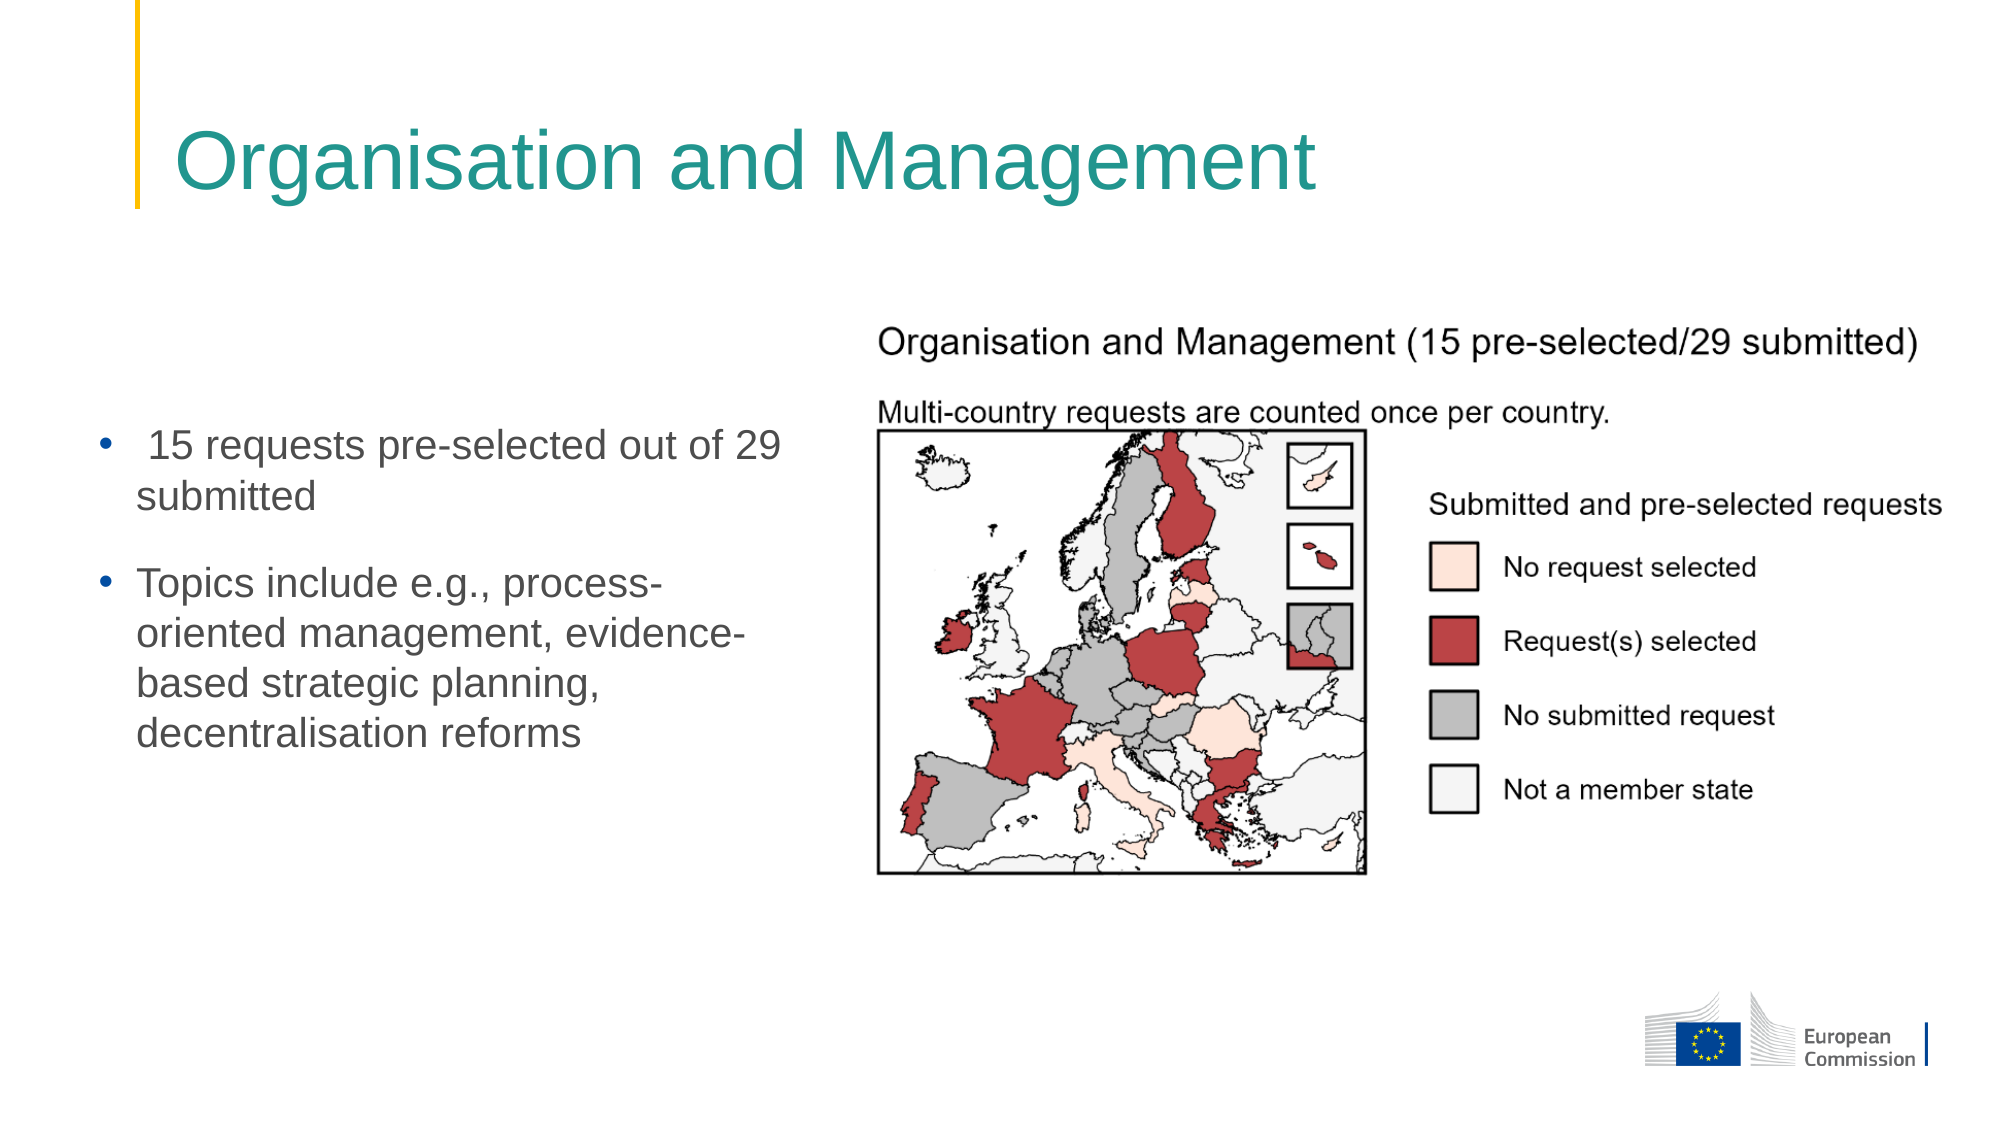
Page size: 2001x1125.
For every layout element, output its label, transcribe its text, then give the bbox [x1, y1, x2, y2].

picture [1645, 991, 1928, 1066]
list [854, 283, 1962, 919]
list 15 requests pre-selected out of 29 submitted Topics include e.g., process-oriented management, evidence-based strategic planning, decentralisation reforms [83, 410, 825, 919]
title Organisation and Management [159, 79, 1885, 208]
